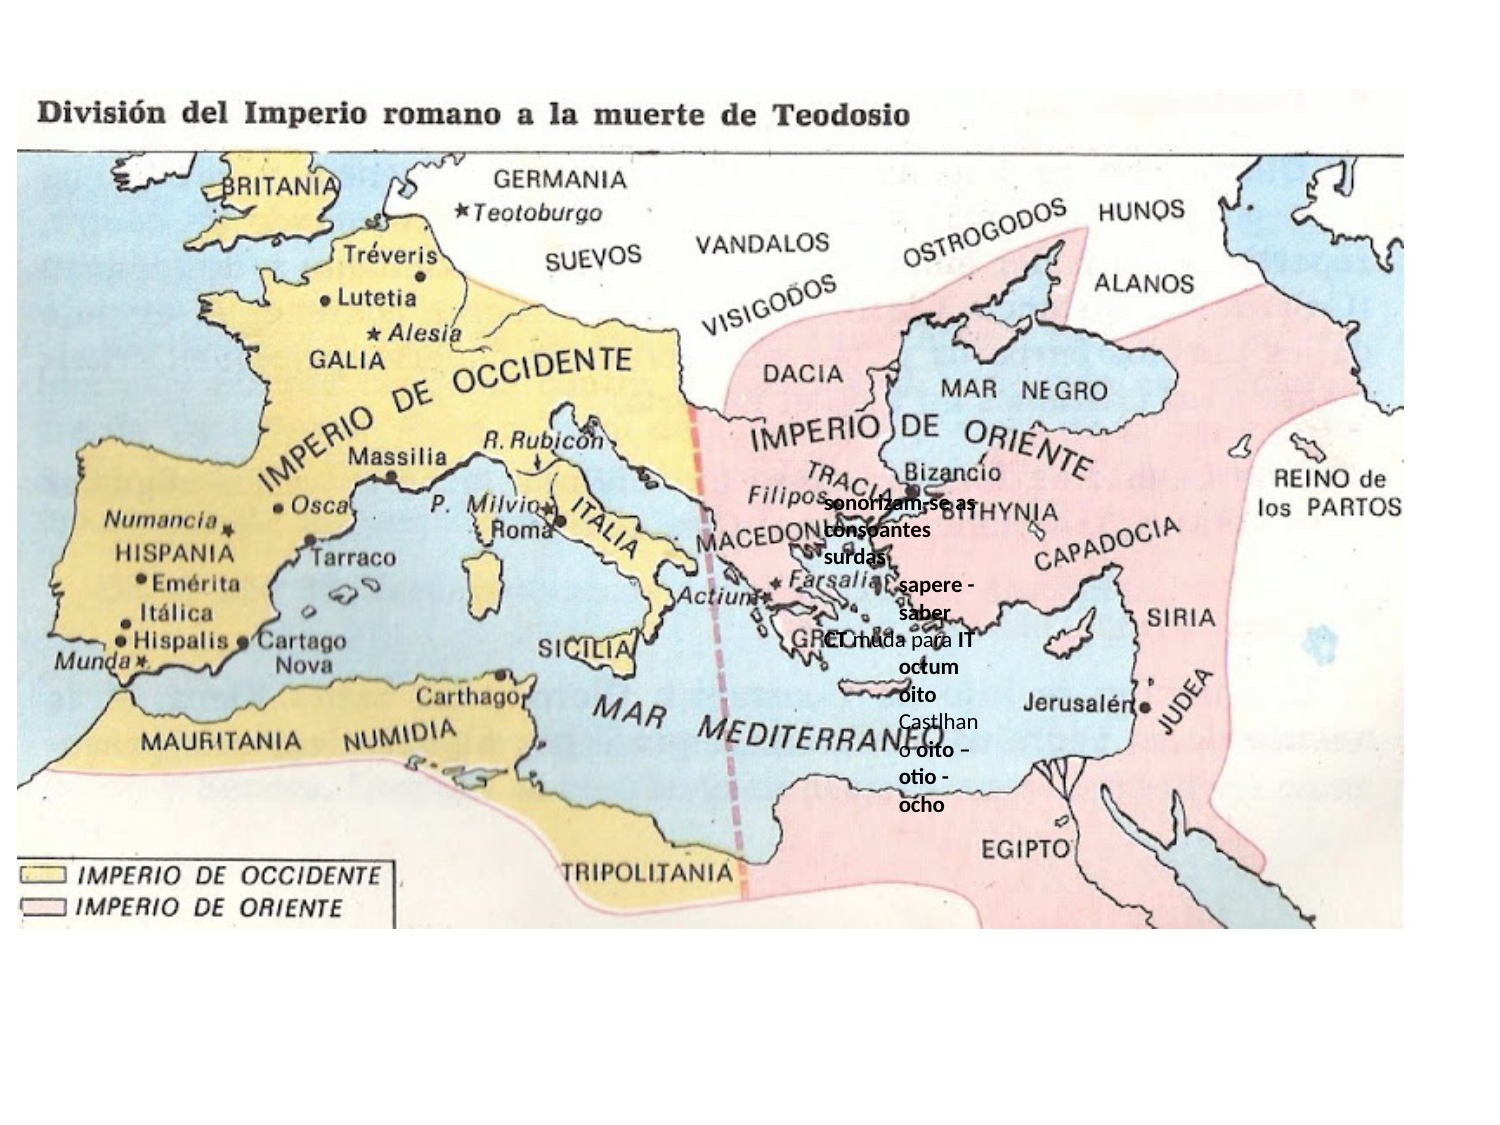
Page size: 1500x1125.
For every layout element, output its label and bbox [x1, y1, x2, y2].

picture [17, 89, 1405, 929]
